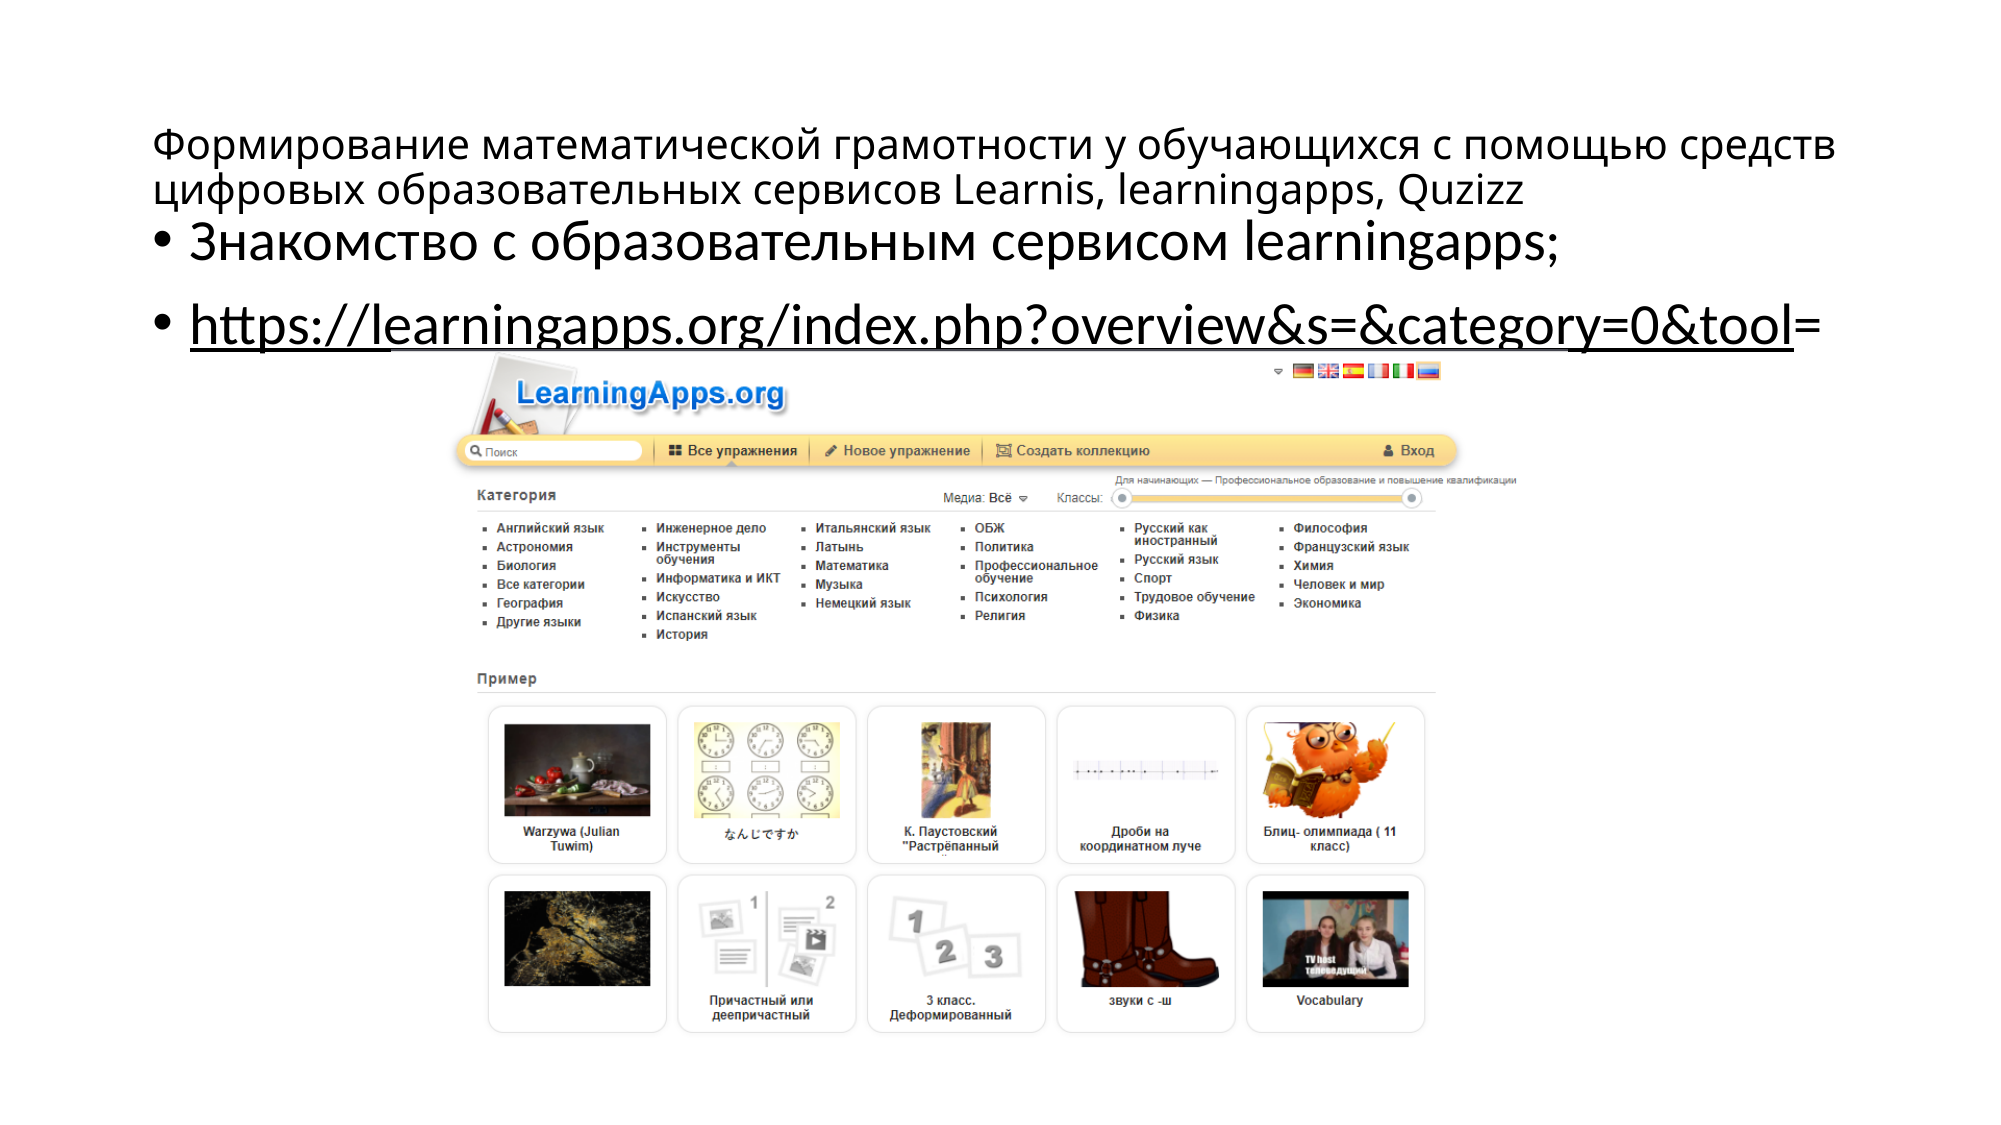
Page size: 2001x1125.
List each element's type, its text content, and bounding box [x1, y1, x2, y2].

list Знакомство с образовательным сервисом learningapps; https://learningapps.org/index.php?overview&s=&category=0&tool= [137, 202, 1863, 917]
title Формирование математической грамотности у обучающихся с помощью средств цифровых образовательных сервисов Leаrnis, learningapps, Quzizz [137, 59, 1863, 202]
picture [391, 349, 1568, 1082]
